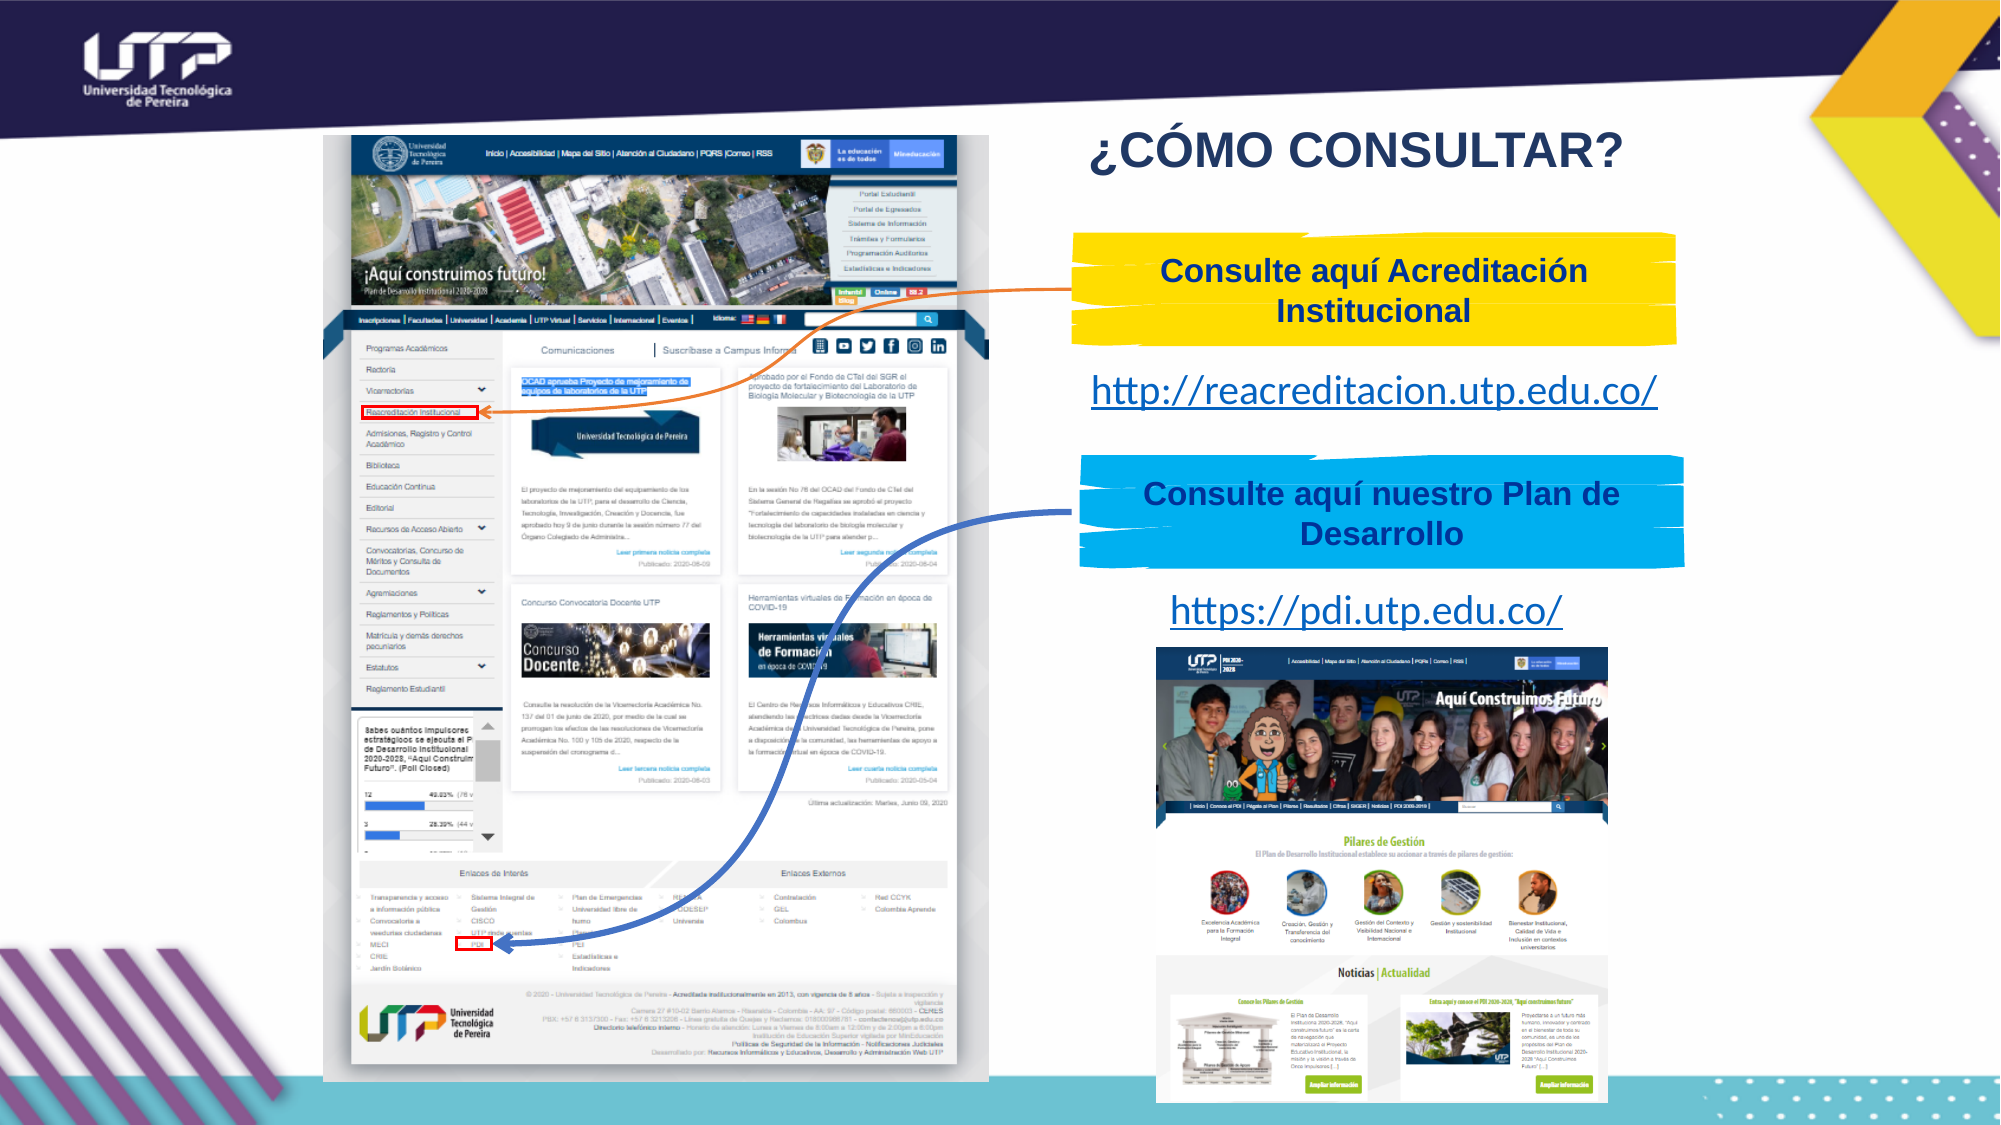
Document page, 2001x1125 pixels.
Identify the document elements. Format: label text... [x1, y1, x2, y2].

picture [0, 0, 2000, 1125]
text_box Consulte aquí Acreditación Institucional [1071, 232, 1677, 347]
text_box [491, 511, 1072, 944]
text_box https://pdi.utp.edu.co/ [1072, 575, 1677, 641]
text_box Consulte aquí nuestro Plan de Desarrollo [1079, 455, 1685, 569]
text_box ¿CÓMO CONSULTAR? [843, 109, 1871, 186]
text_box http://reacreditacion.utp.edu.co/ [1063, 355, 1685, 420]
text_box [477, 289, 1072, 413]
